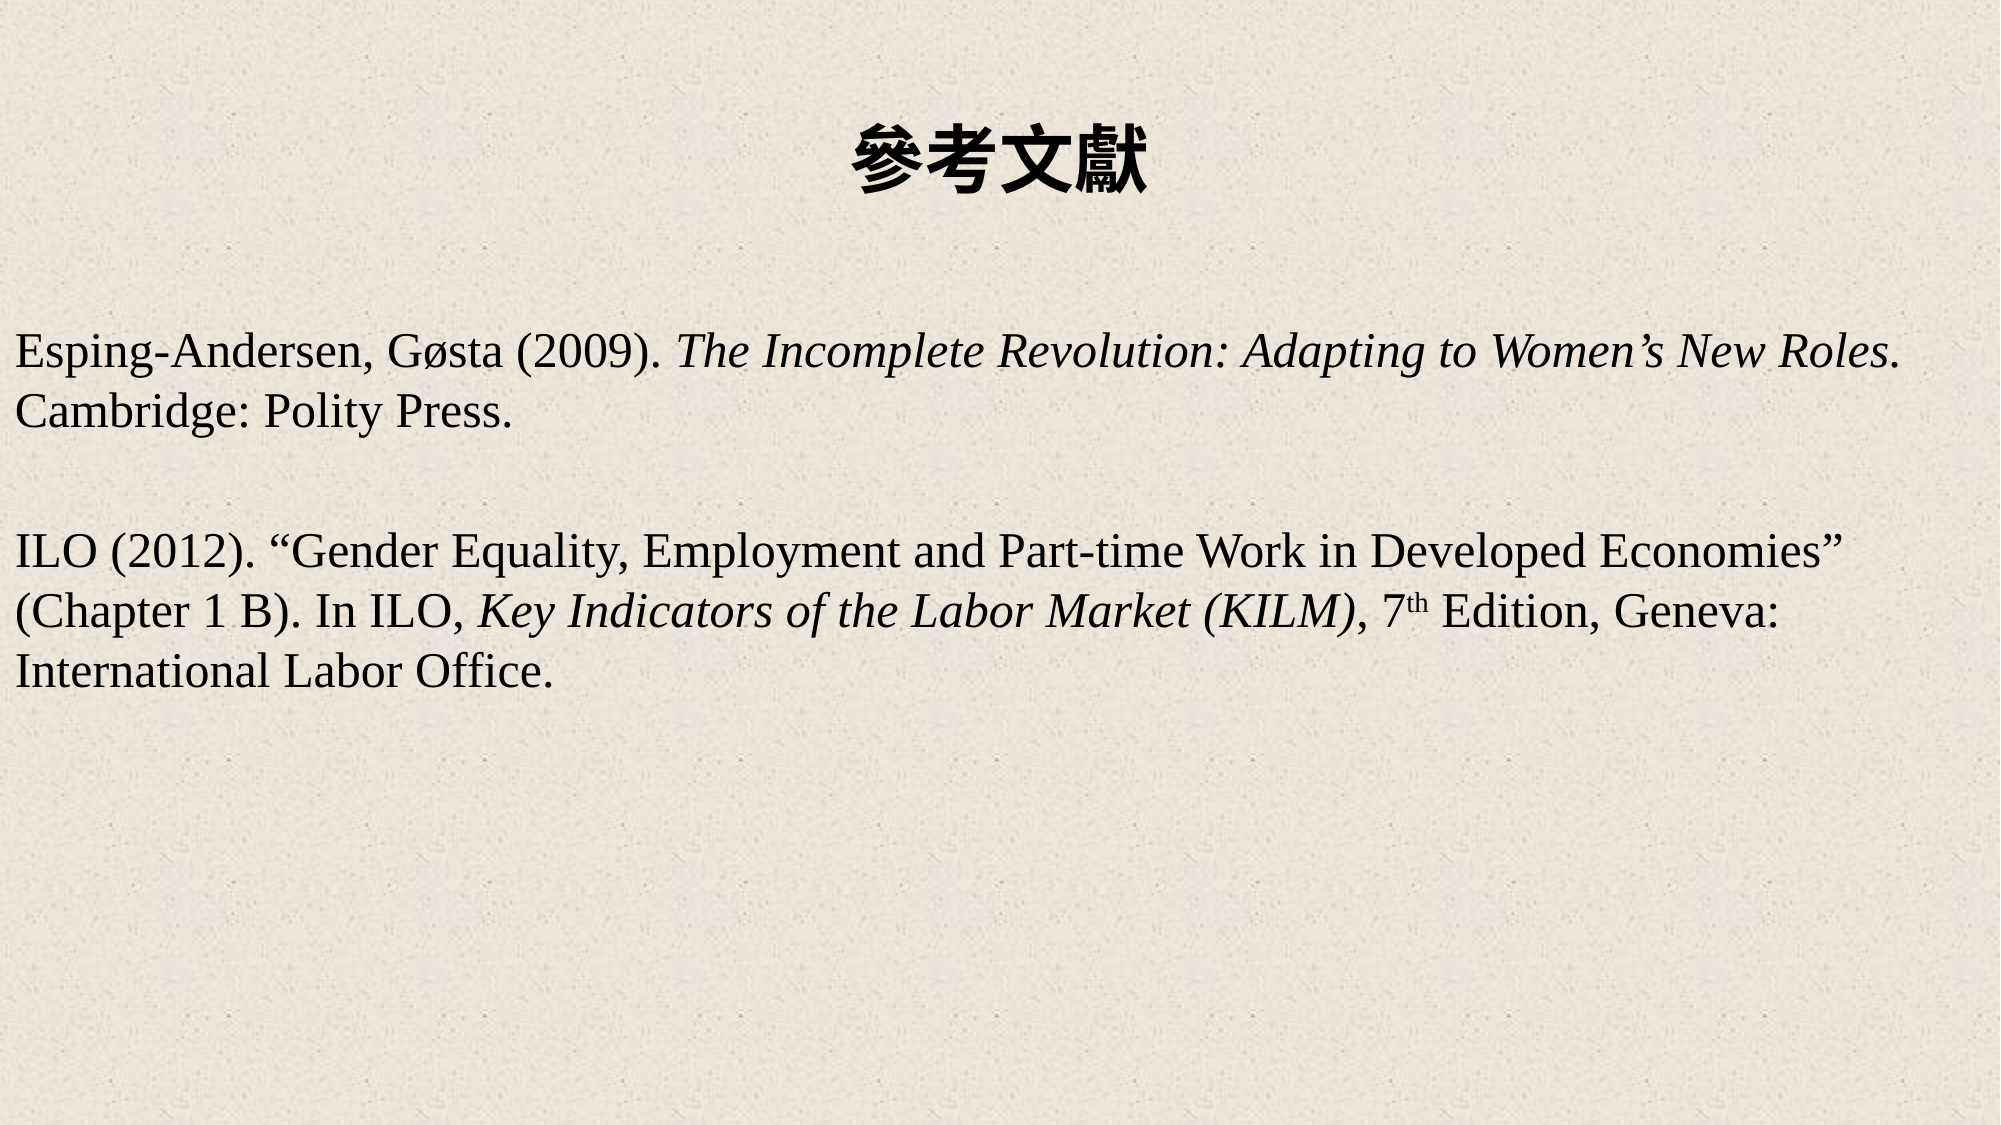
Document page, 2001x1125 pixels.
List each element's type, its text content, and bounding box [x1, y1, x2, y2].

list 參考文獻 Esping-Andersen, Gøsta (2009). The Incomplete Revolution: Adapting to Women’s New Roles. Cambridge: Polity Press. ILO (2012). “Gender Equality, Employment and Part-time Work in Developed Economies” (Chapter 1 B). In ILO, Key Indicators of the Labor Market (KILM), 7th Edition, Geneva: International Labor Office. [0, 0, 2000, 1125]
